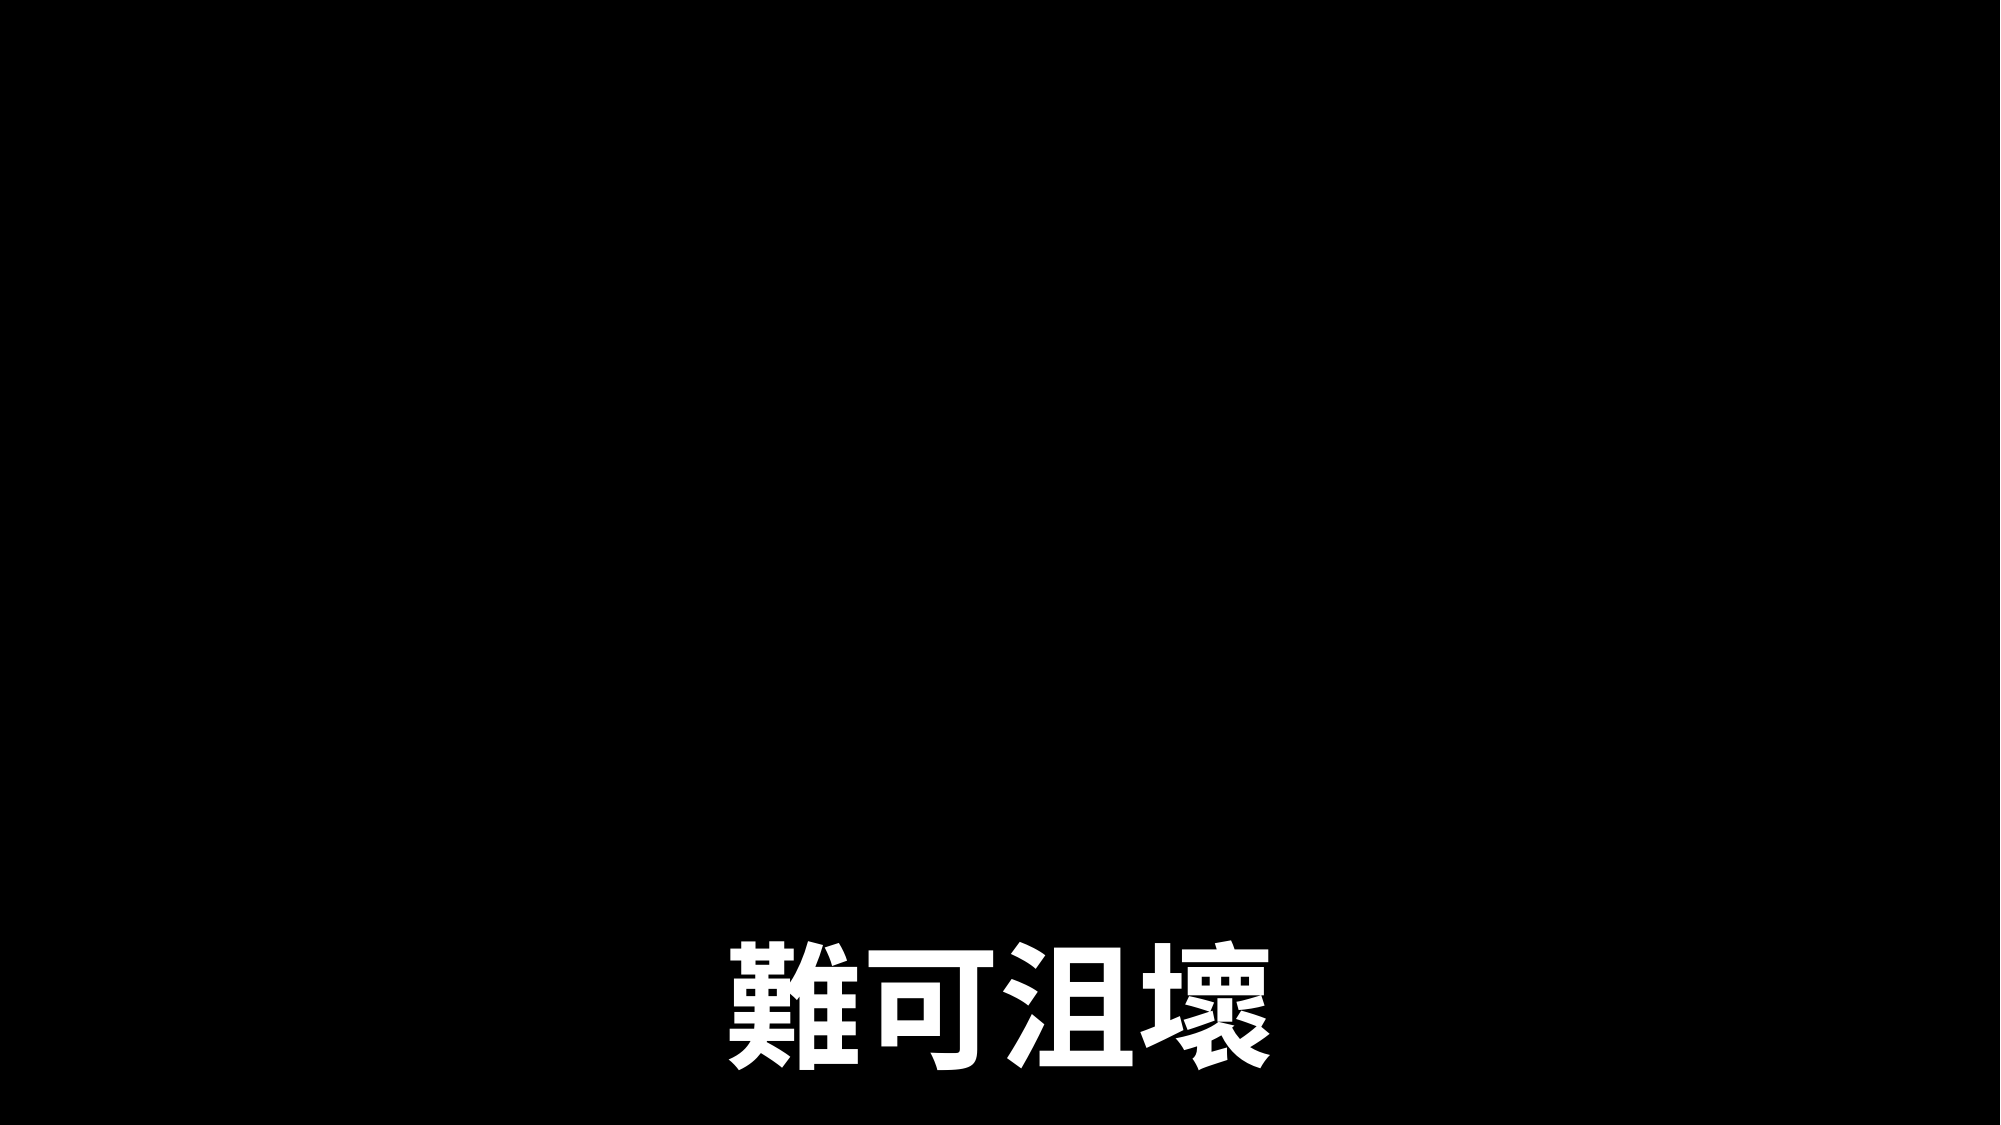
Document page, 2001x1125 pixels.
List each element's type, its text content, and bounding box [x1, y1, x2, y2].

title 難可沮壞 [0, 905, 2000, 1124]
